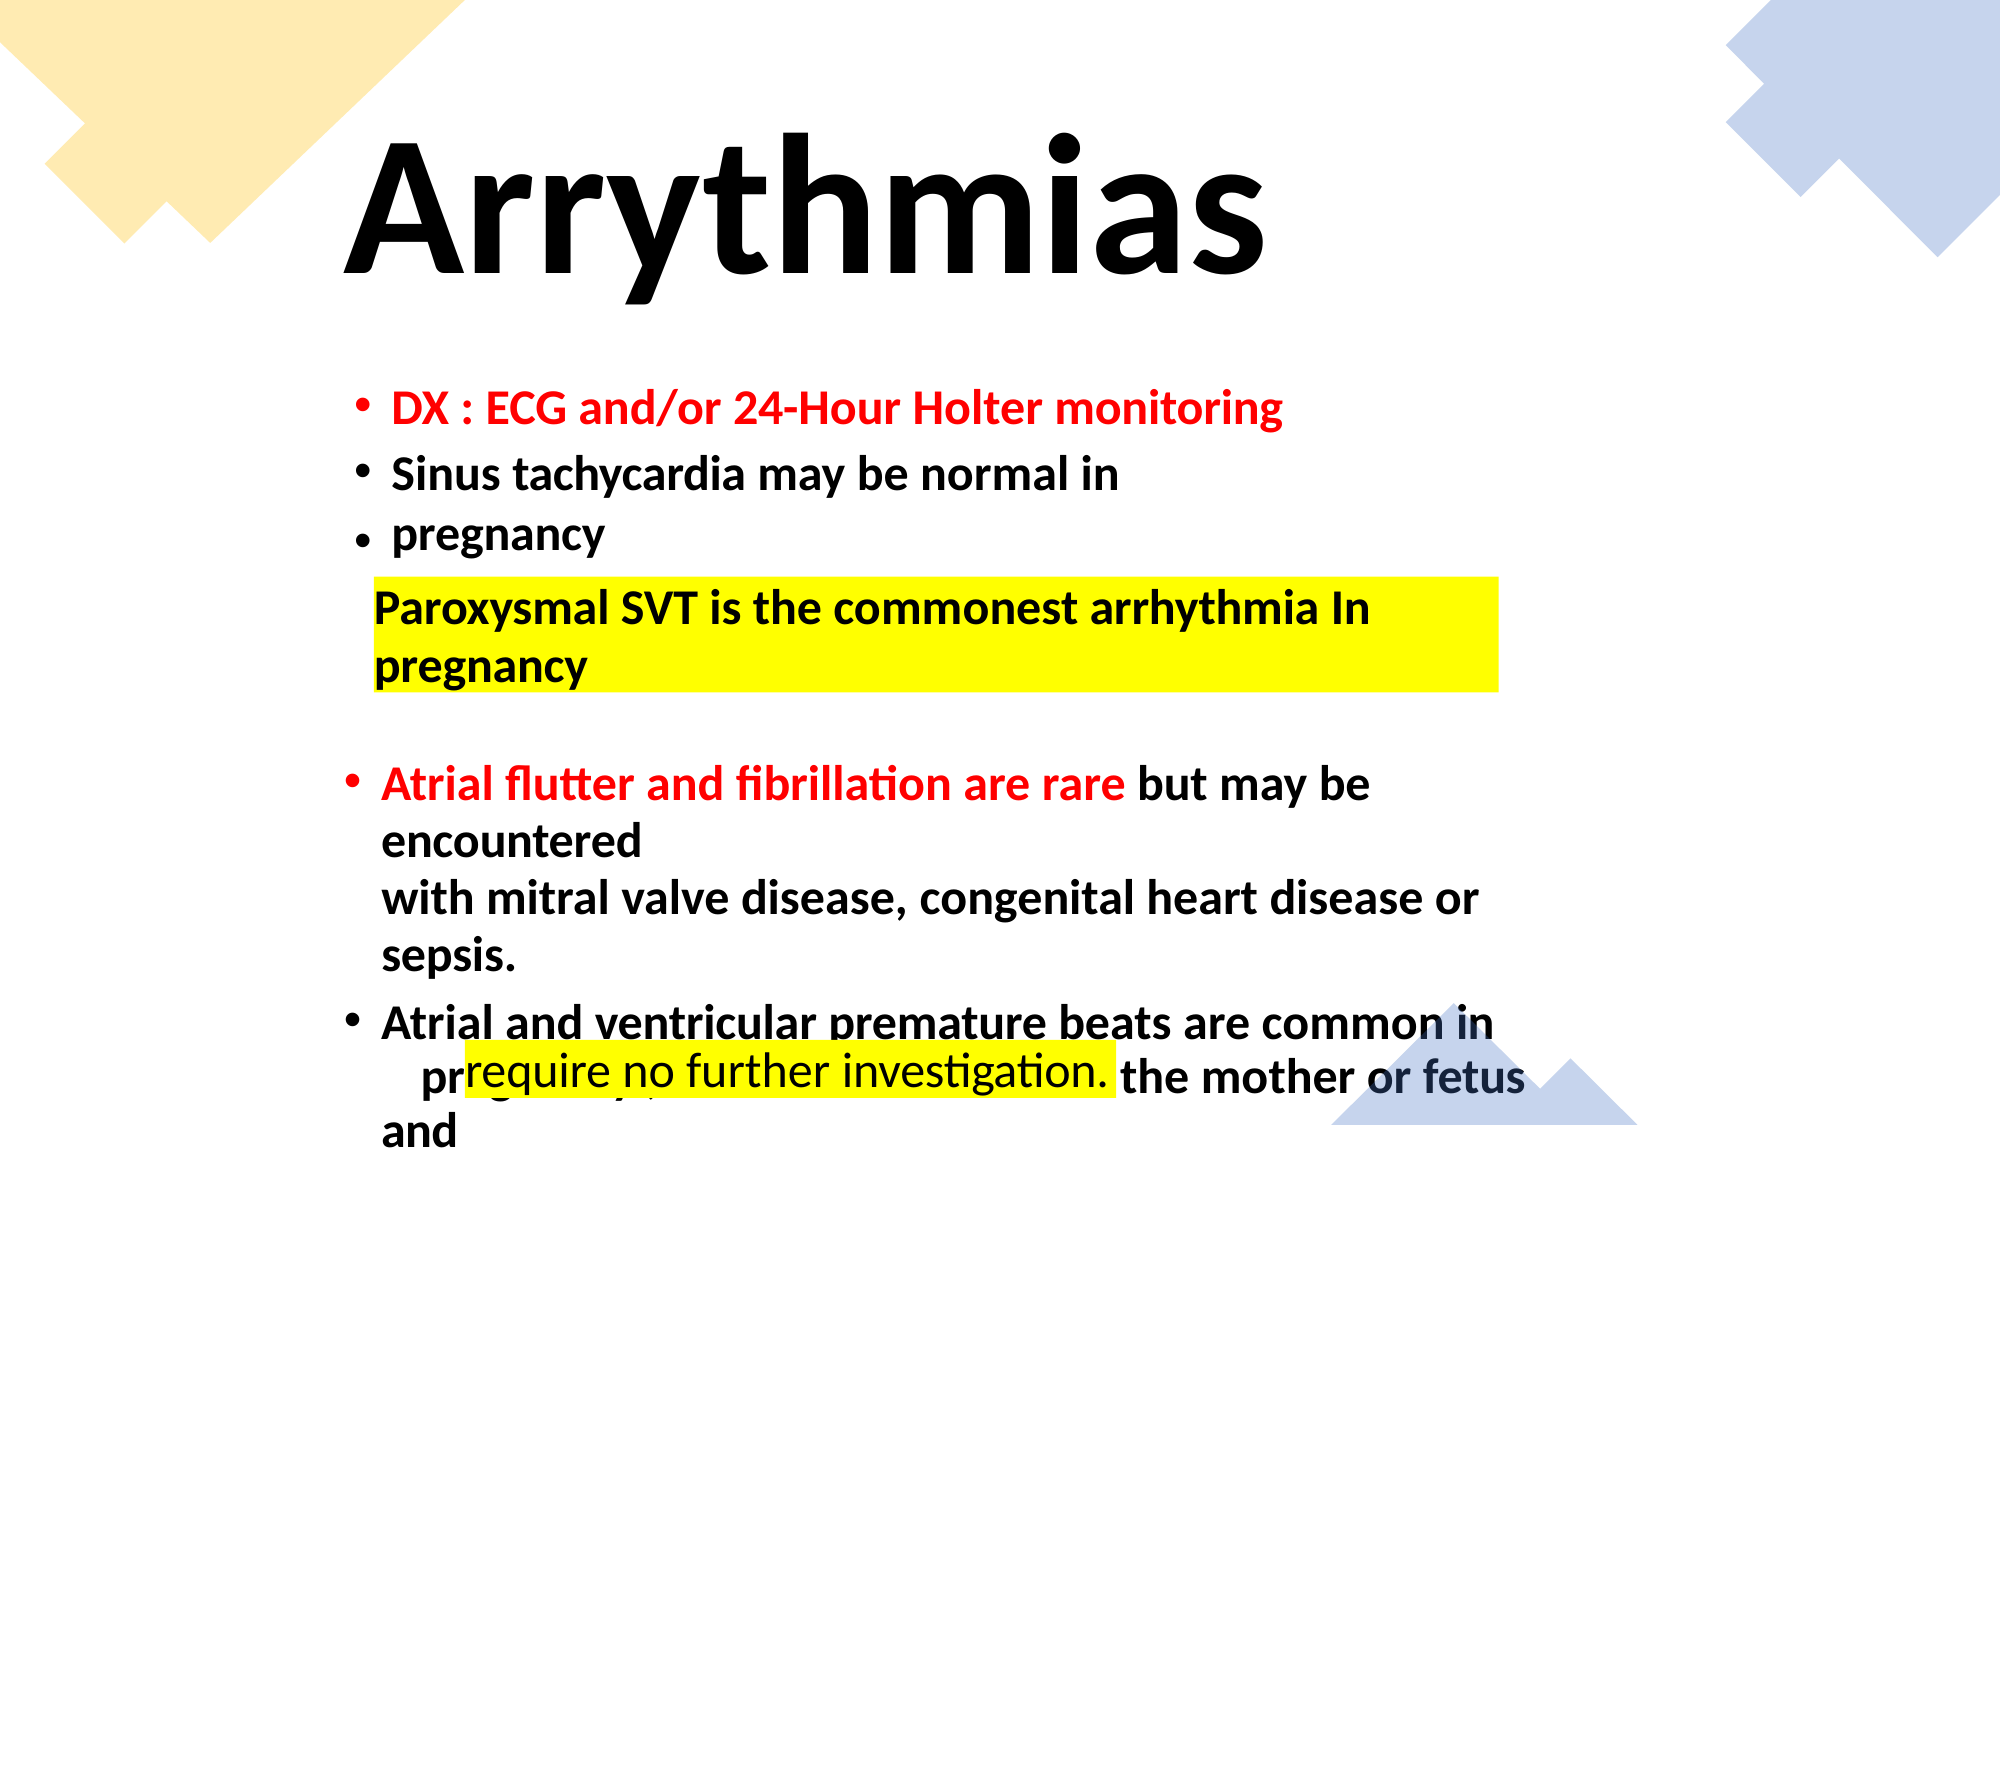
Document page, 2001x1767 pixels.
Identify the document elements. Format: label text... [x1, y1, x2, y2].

text_box [1331, 1003, 1638, 1125]
text_box DX : ECG and/or 24-Hour Holter monitoring Sinus tachycardia may be normal in pregnancy [352, 365, 1331, 561]
text_box Atrial flutter and fibrillation are rare but may be encountered with mitral valve disease, congenital heart disease or sepsis. Atrial and ventricular premature beats are common in pregnancy , no adverse effects on the mother or fetus and [341, 751, 1620, 1157]
text_box Paroxysmal SVT is the commonest arrhythmia In pregnancy [373, 576, 1499, 693]
text_box [1725, 0, 2000, 258]
title Arrythmias [341, 71, 1273, 369]
text_box [0, 0, 465, 244]
text_box • [352, 505, 374, 568]
text_box require no further investigation. [464, 1039, 1117, 1098]
